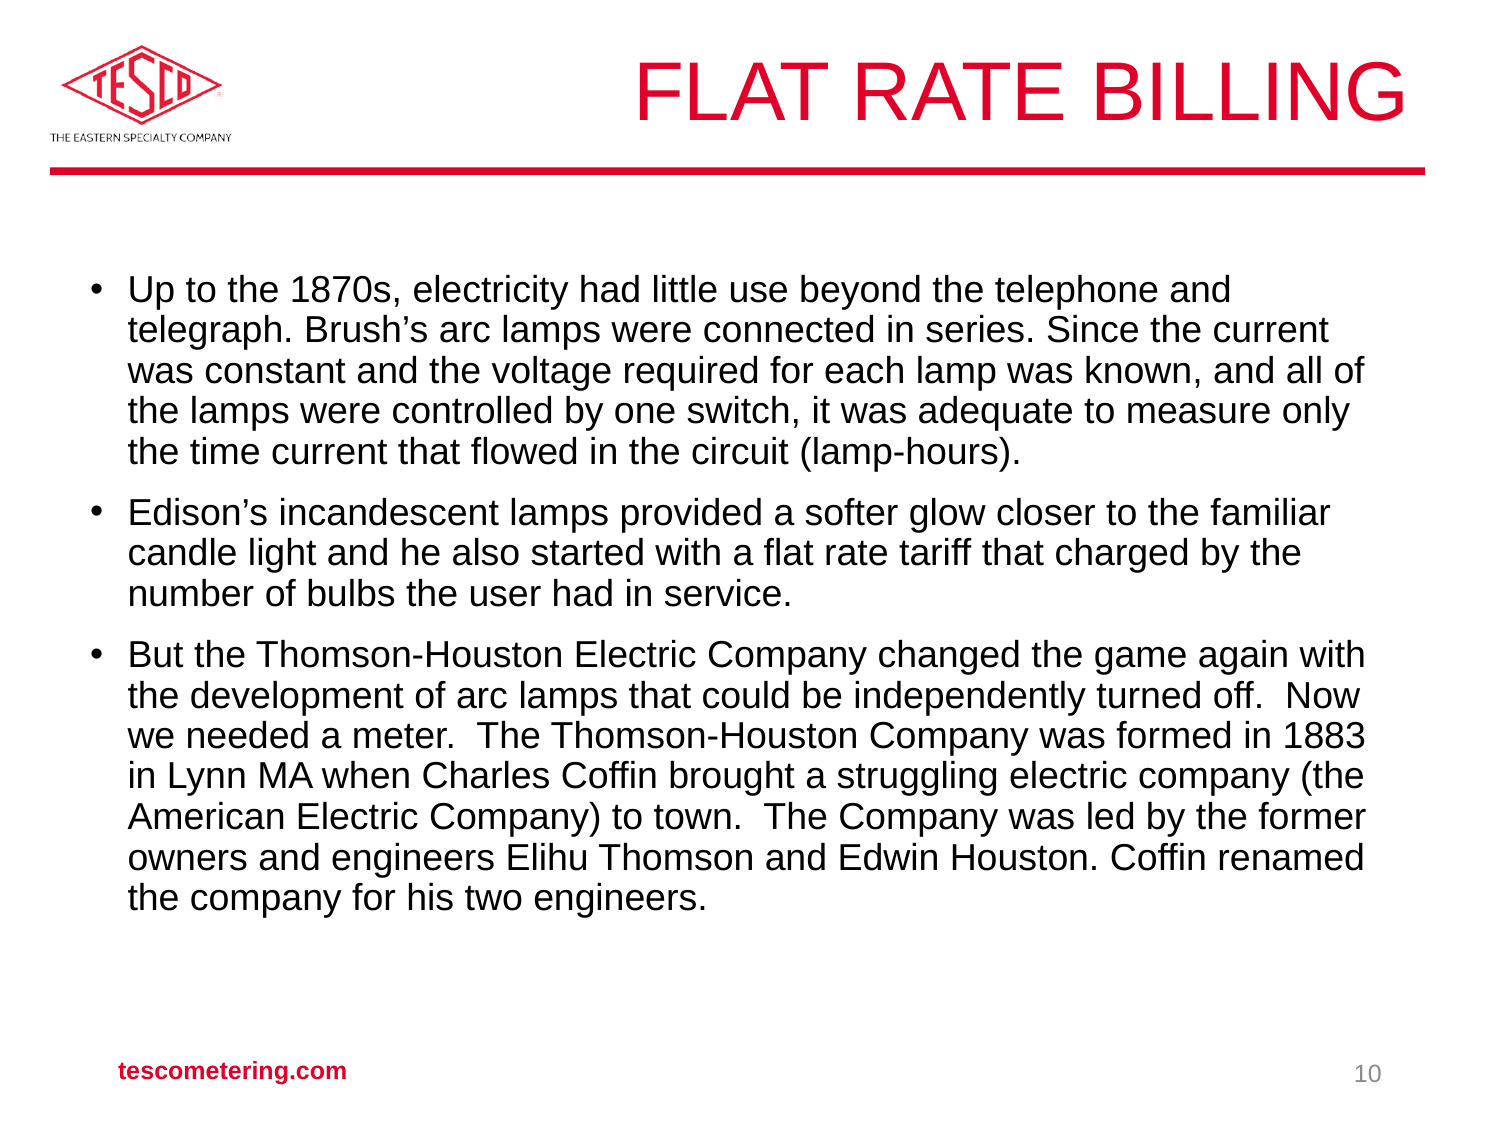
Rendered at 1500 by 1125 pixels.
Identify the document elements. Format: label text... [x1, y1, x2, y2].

list Up to the 1870s, electricity had little use beyond the telephone and telegraph. Brush’s arc lamps were connected in series. Since the current was constant and the voltage required for each lamp was known, and all of the lamps were controlled by one switch, it was adequate to measure only the time current that flowed in the circuit (lamp-hours). Edison’s incandescent lamps provided a softer glow closer to the familiar candle light and he also started with a flat rate tariff that charged by the number of bulbs the user had in service. But the Thomson-Houston Electric Company changed the game again with the development of arc lamps that could be independently turned off. Now we needed a meter. The Thomson-Houston Company was formed in 1883 in Lynn MA when Charles Coffin brought a struggling electric company (the American Electric Company) to town. The Company was led by the former owners and engineers Elihu Thomson and Edwin Houston. Coffin renamed the company for his two engineers. [75, 262, 1413, 1005]
picture [50, 38, 75, 150]
footer tescometering.com [103, 1039, 610, 1100]
slide_number 10 [1059, 1042, 1397, 1103]
title Flat Rate Billing [75, 0, 1425, 188]
